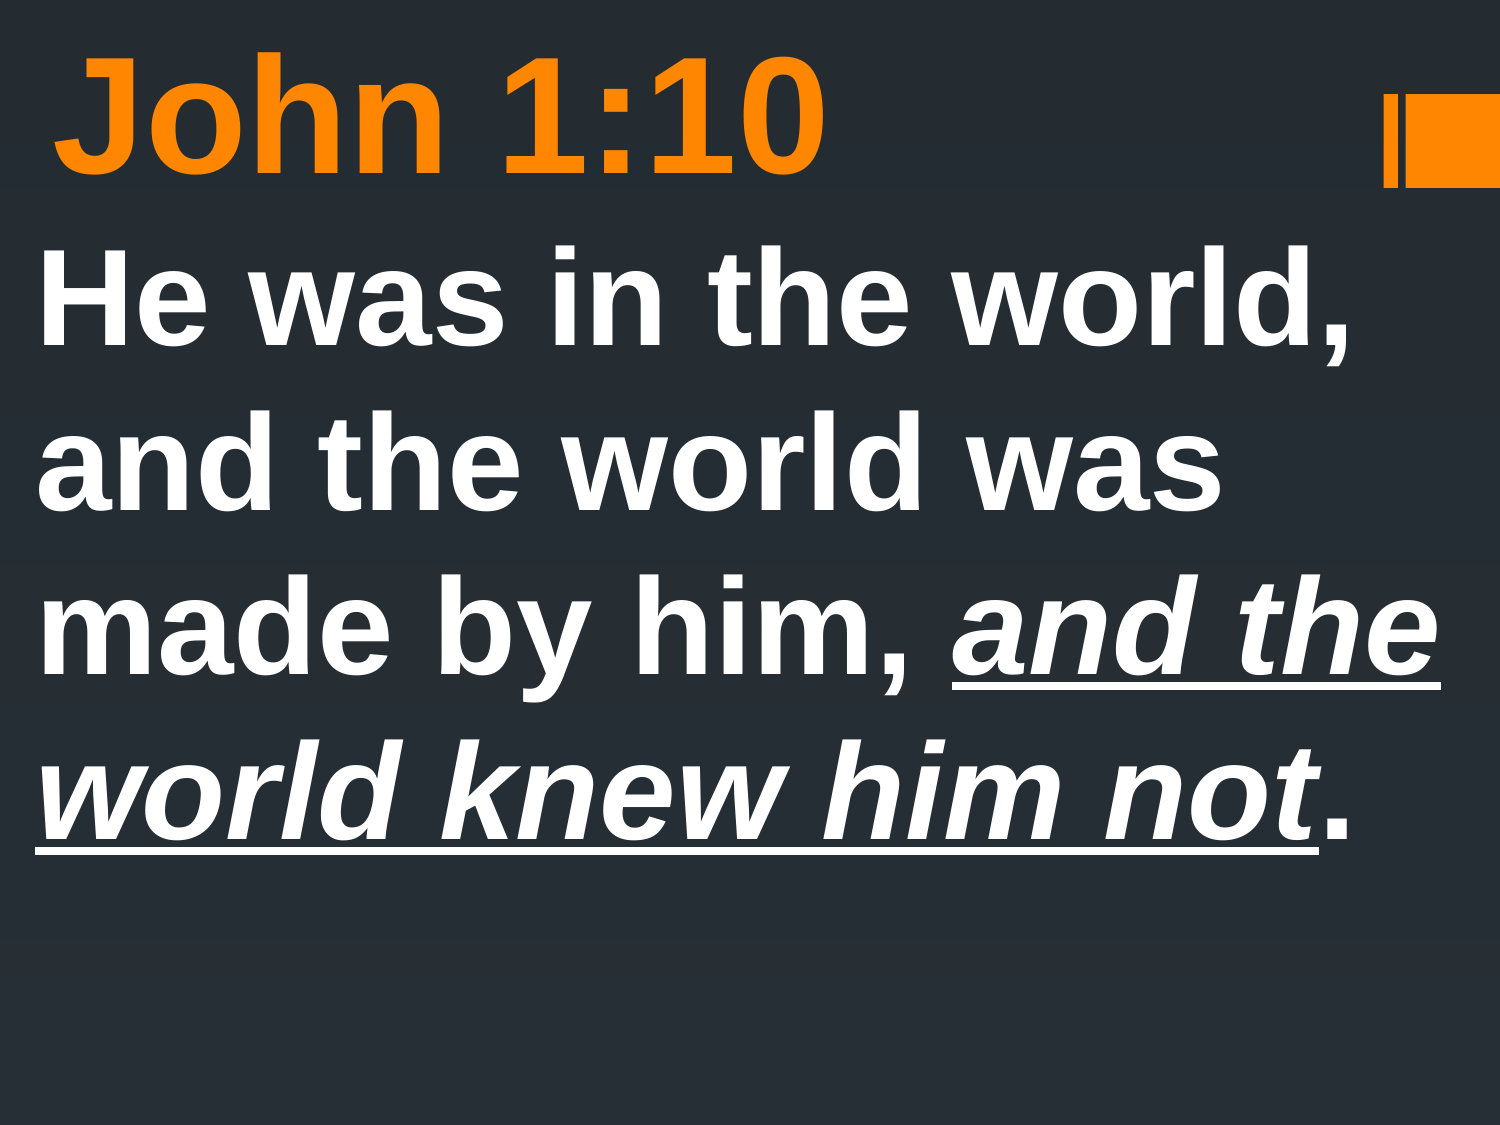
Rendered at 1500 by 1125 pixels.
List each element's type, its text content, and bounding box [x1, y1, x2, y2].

title John 1:10 [37, 24, 1238, 200]
list He was in the world, and the world was made by him, and the world knew him not. [12, 200, 1488, 1125]
